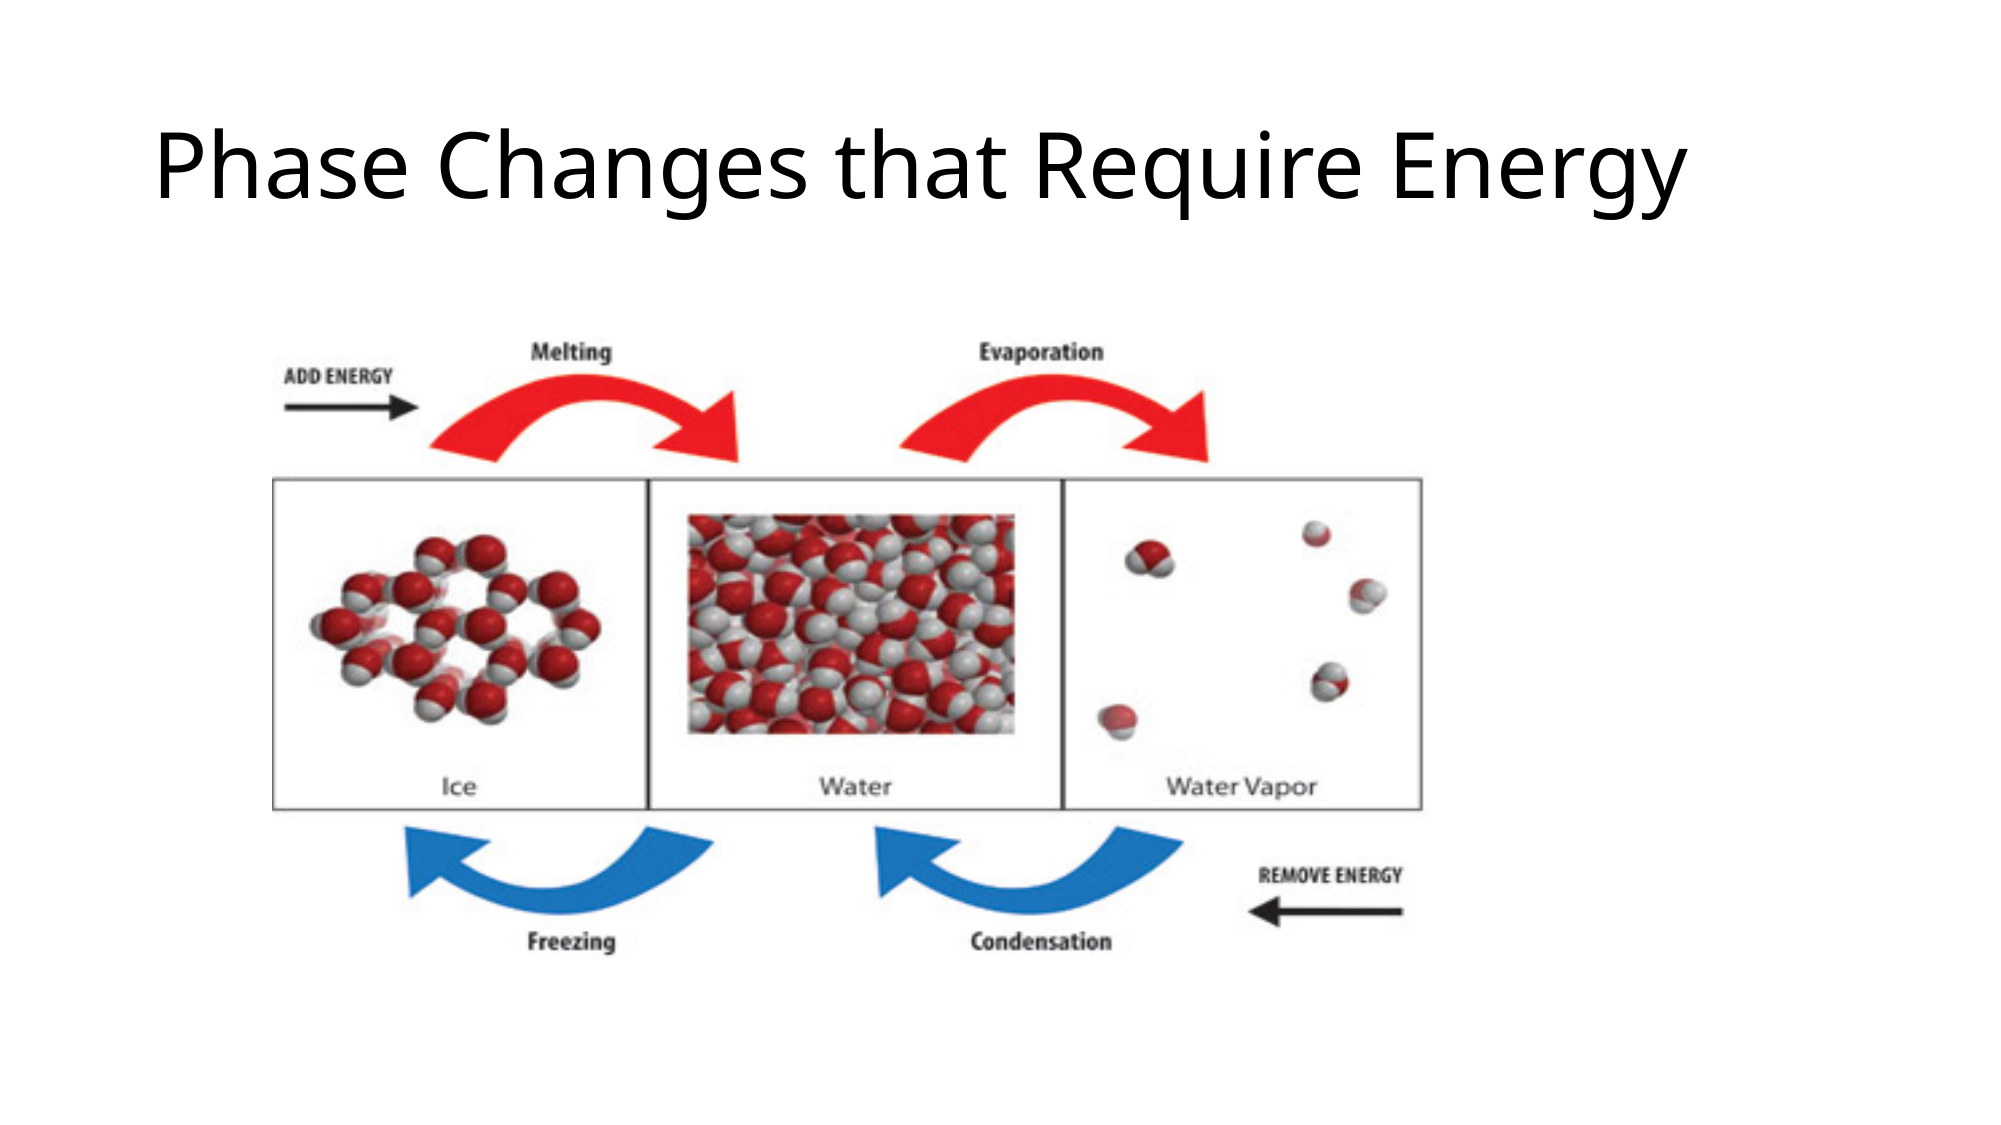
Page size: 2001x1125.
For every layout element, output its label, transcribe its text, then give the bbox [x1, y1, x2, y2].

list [272, 338, 1480, 960]
title Phase Changes that Require Energy [137, 59, 1863, 278]
